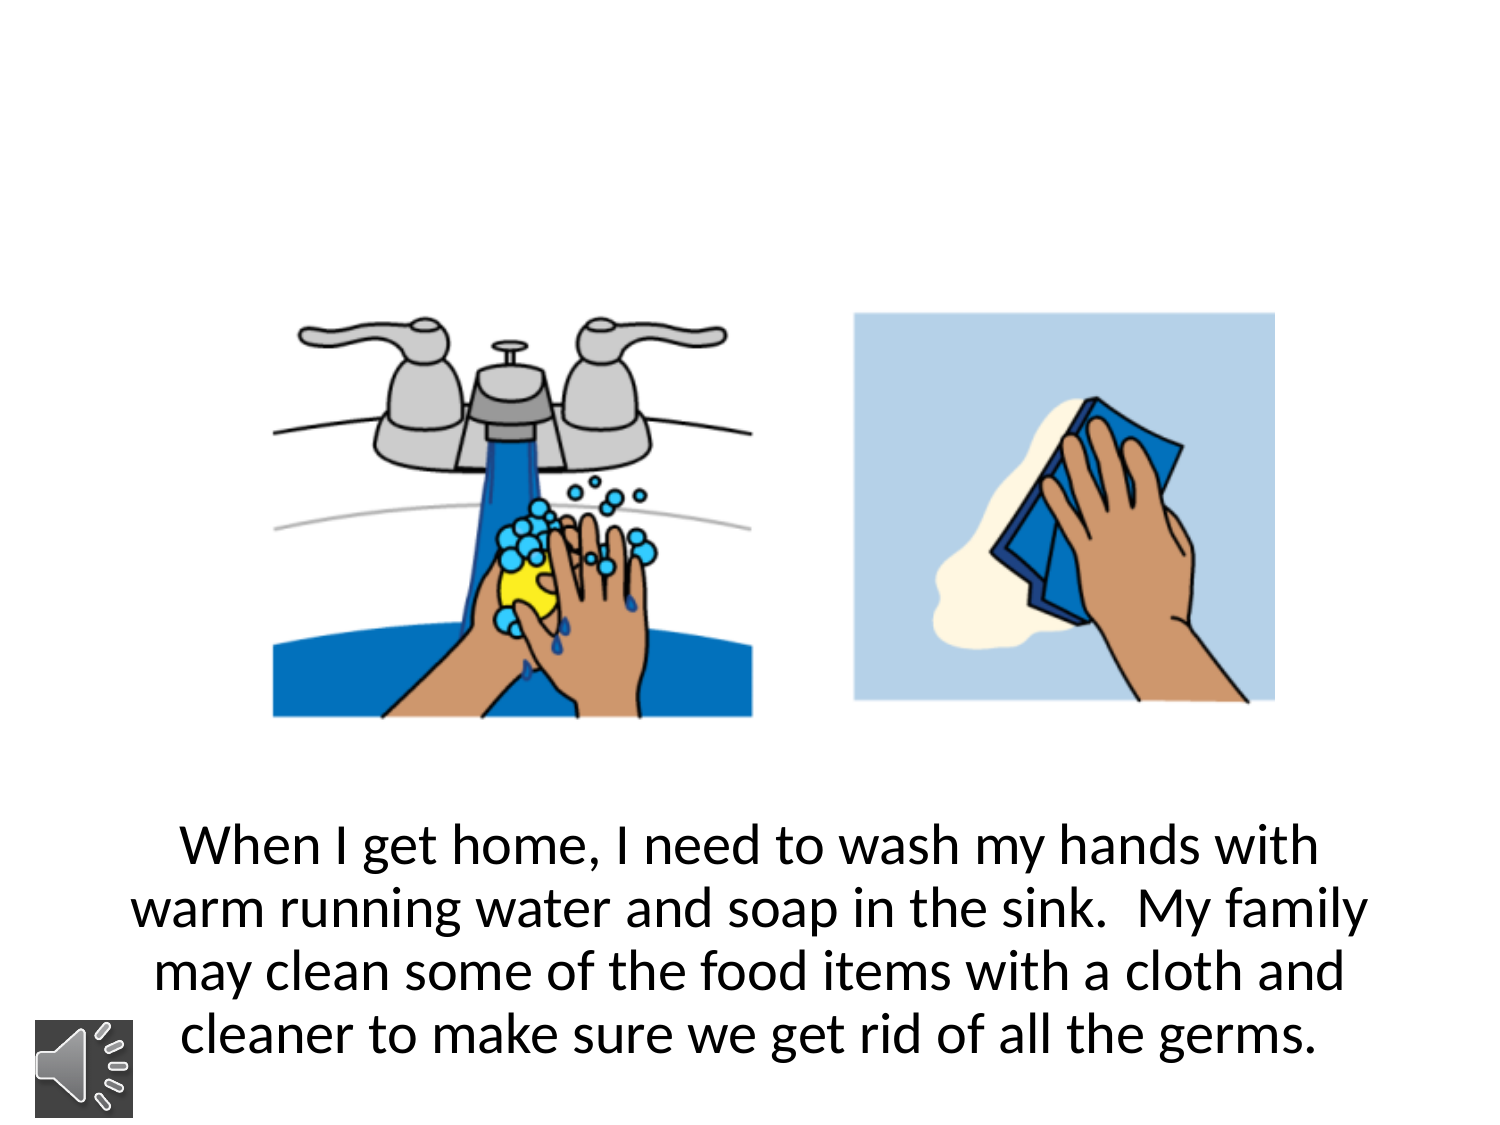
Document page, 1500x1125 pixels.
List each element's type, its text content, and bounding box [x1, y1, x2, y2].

picture [224, 265, 1275, 764]
list When I get home, I need to wash my hands with warm running water and soap in the sink. My family may clean some of the food items with a cloth and cleaner to make sure we get rid of all the germs. [103, 807, 1397, 1076]
picture [34, 1018, 135, 1119]
